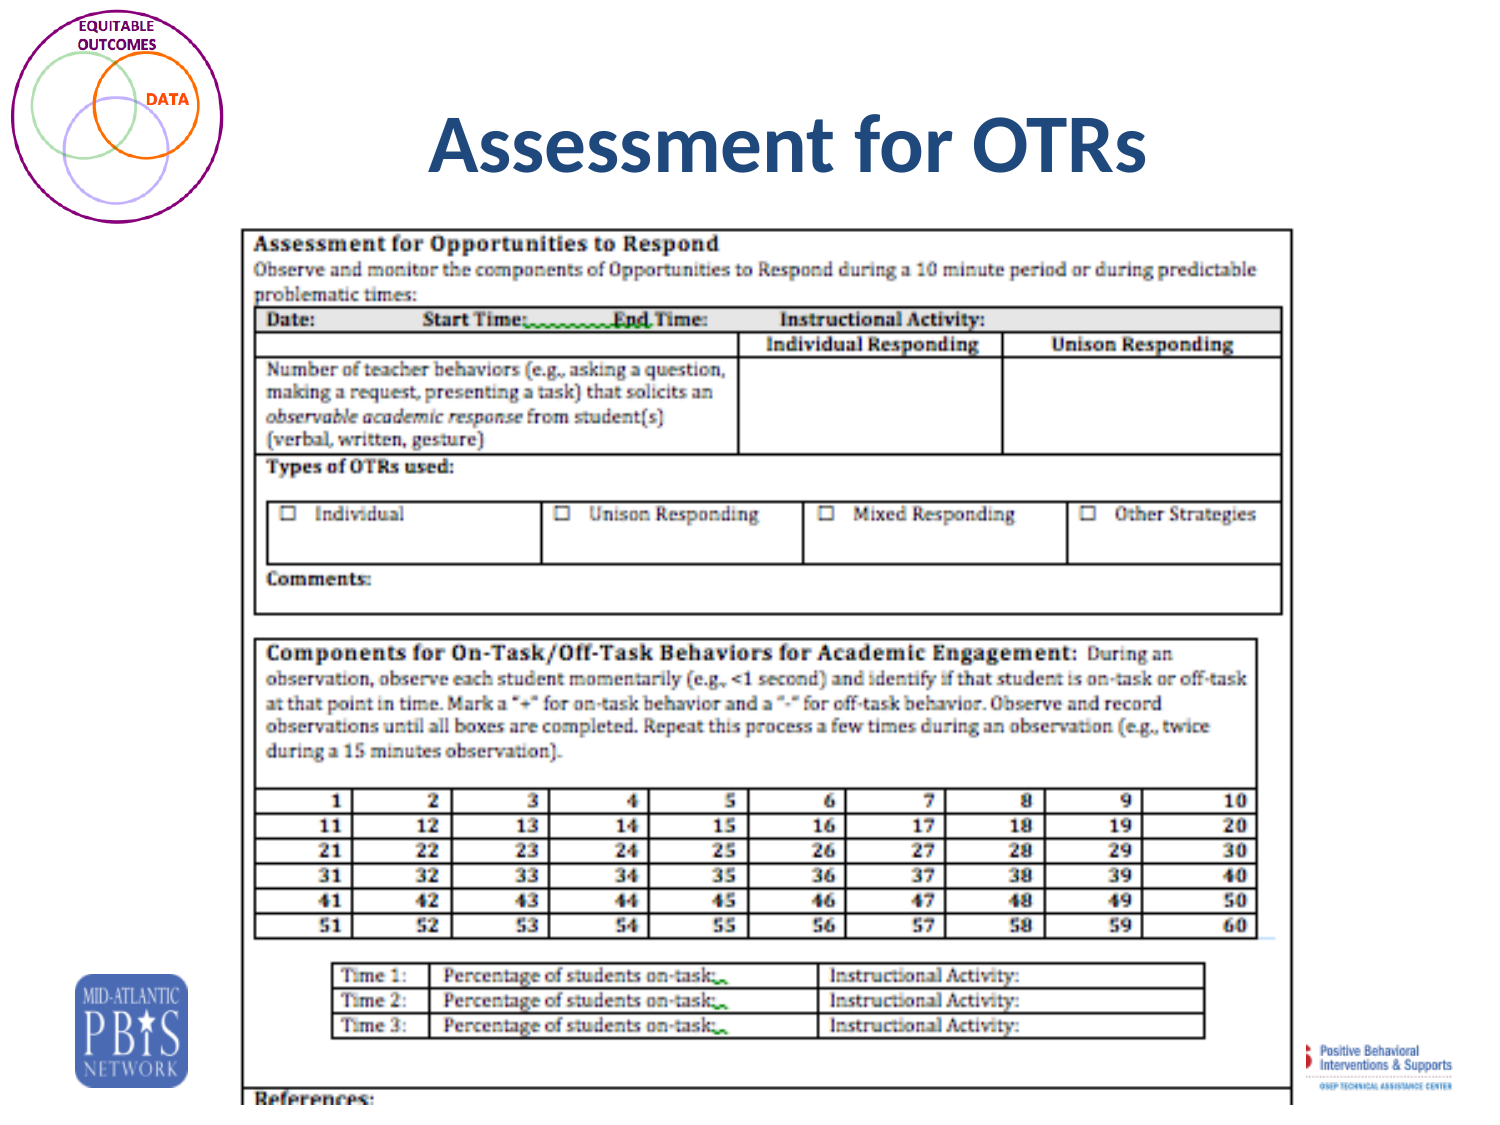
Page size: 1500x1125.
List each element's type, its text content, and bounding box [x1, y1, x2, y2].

picture [6, 0, 1475, 1125]
picture [75, 974, 188, 1088]
text_box Assessment for OTRs [238, 45, 1345, 233]
